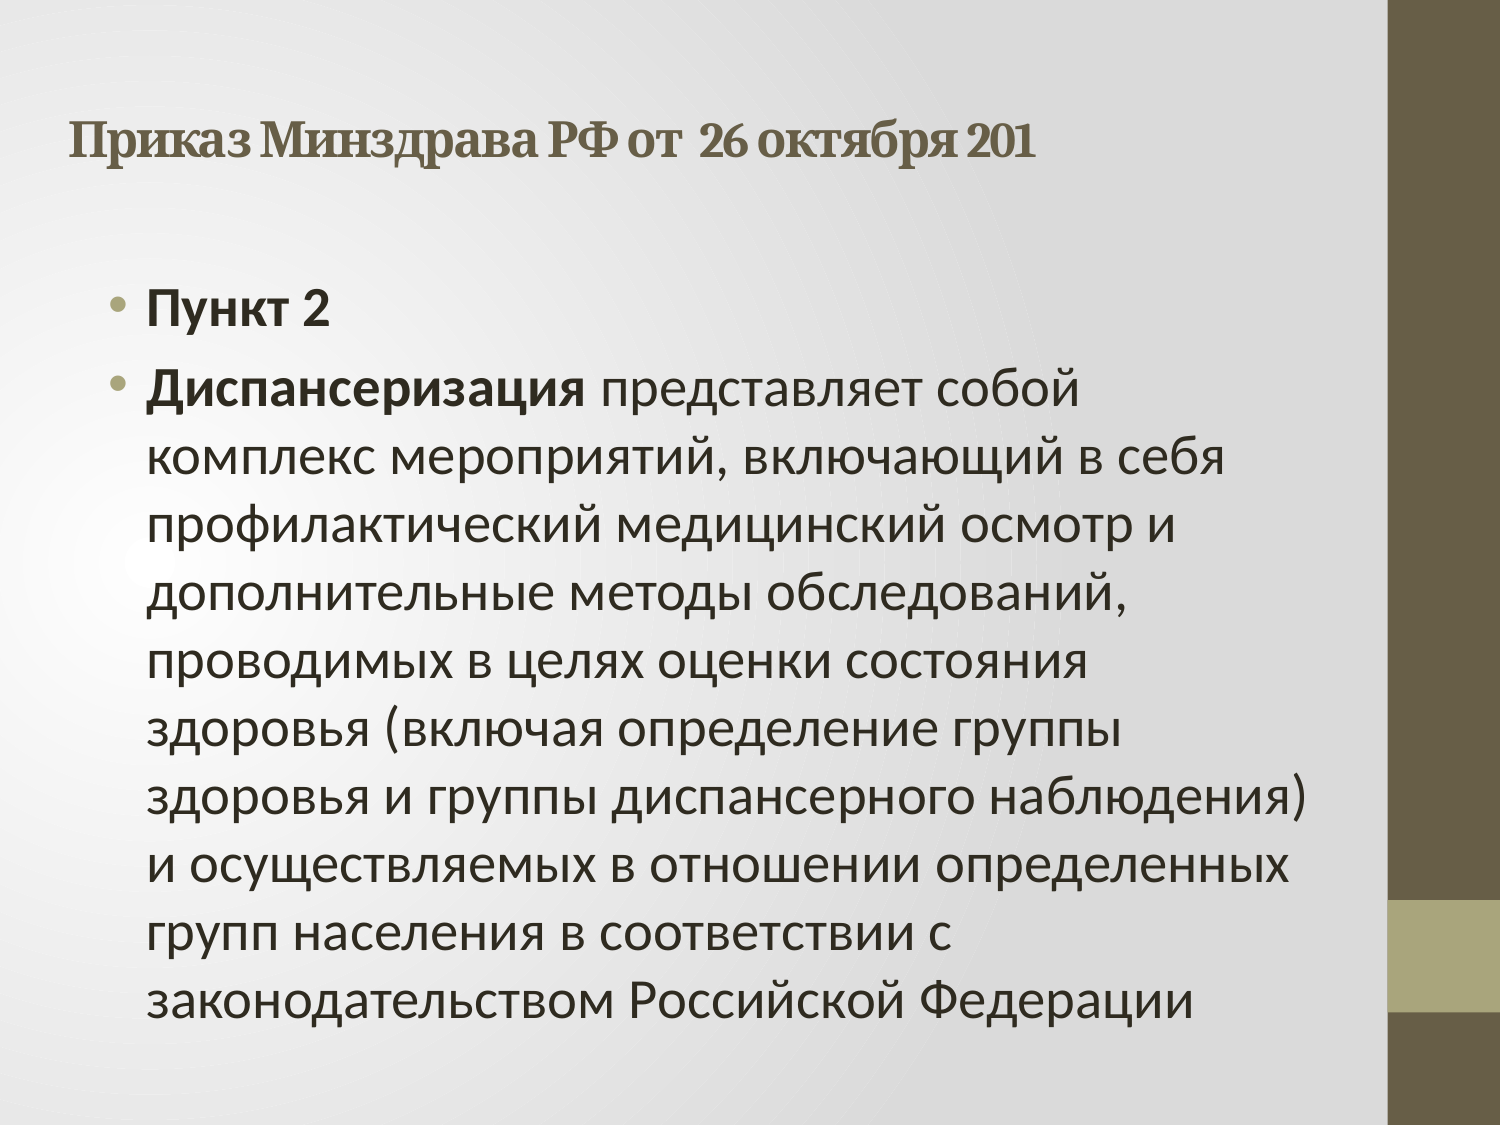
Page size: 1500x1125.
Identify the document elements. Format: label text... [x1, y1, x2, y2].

title Приказ Минздрава РФ от 26 октября 201 [53, 19, 1353, 256]
list Пункт 2 Диспансеризация представляет собой комплекс мероприятий, включающий в себя профилактический медицинский осмотр и дополнительные методы обследований, проводимых в целях оценки состояния здоровья (включая определение группы здоровья и группы диспансерного наблюдения) и осуществляемых в отношении определенных групп населения в соответствии с законодательством Российской Федерации [75, 262, 1325, 1050]
